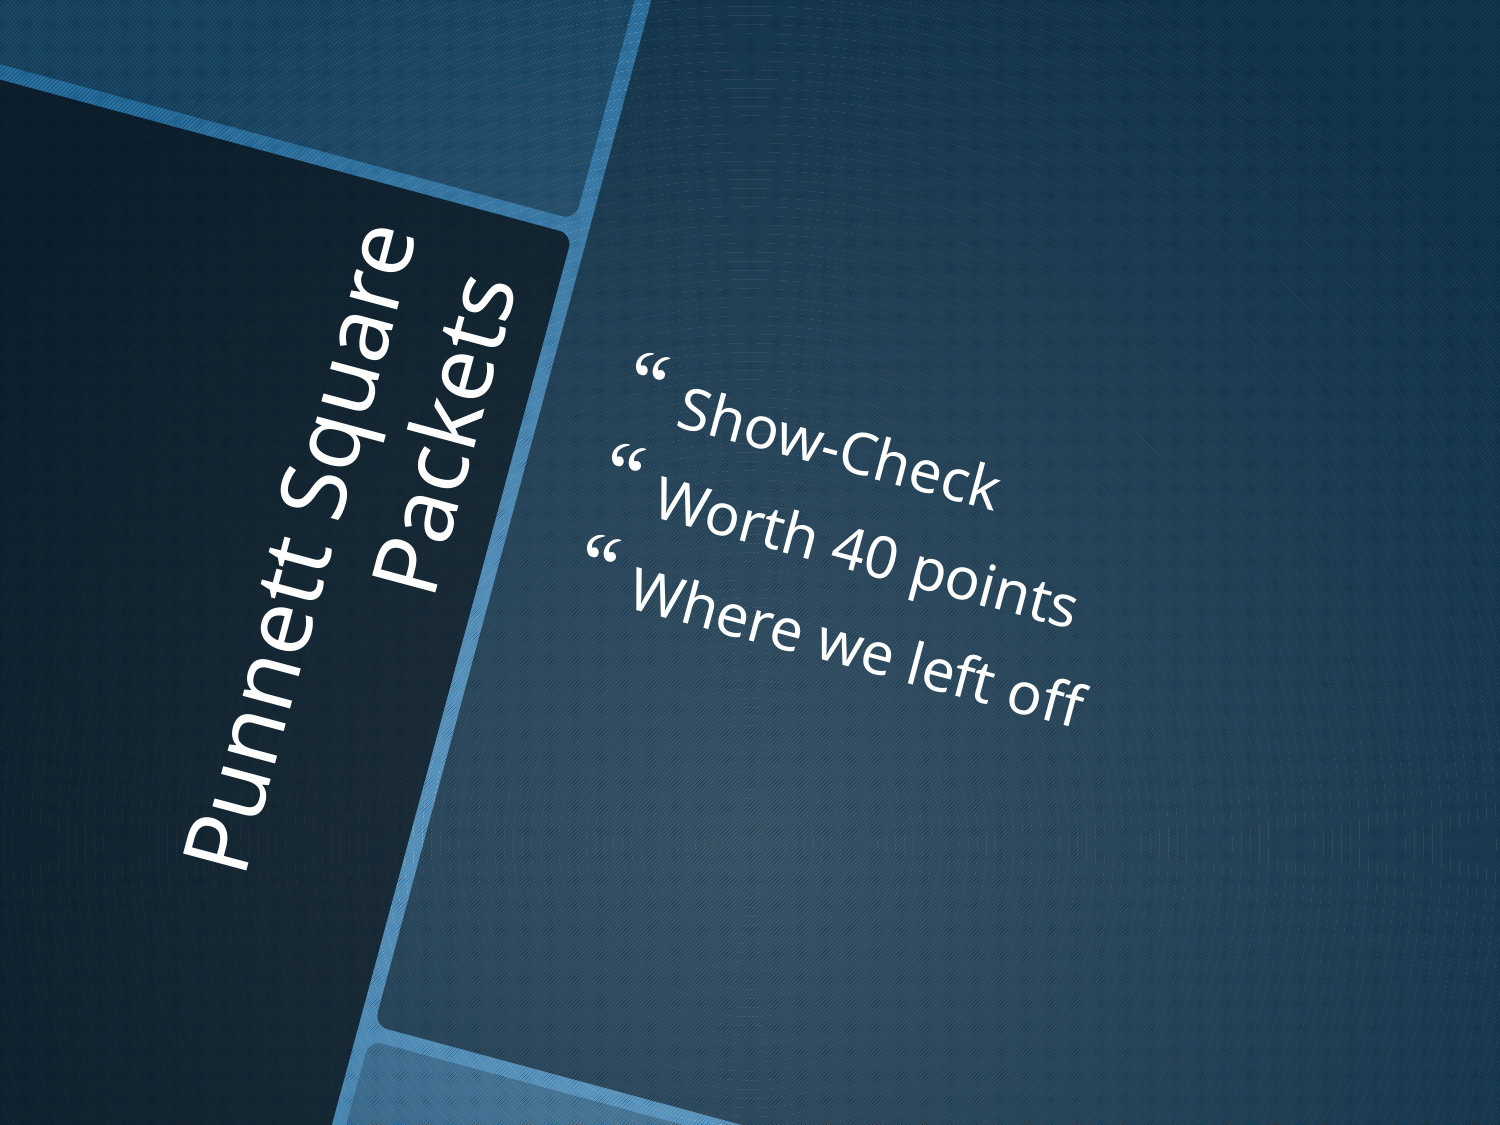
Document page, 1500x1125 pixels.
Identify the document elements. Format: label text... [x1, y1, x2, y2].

list Show-Check Worth 40 points Where we left off [475, 72, 1430, 1076]
title Punnett Square Packets [69, 181, 554, 1056]
